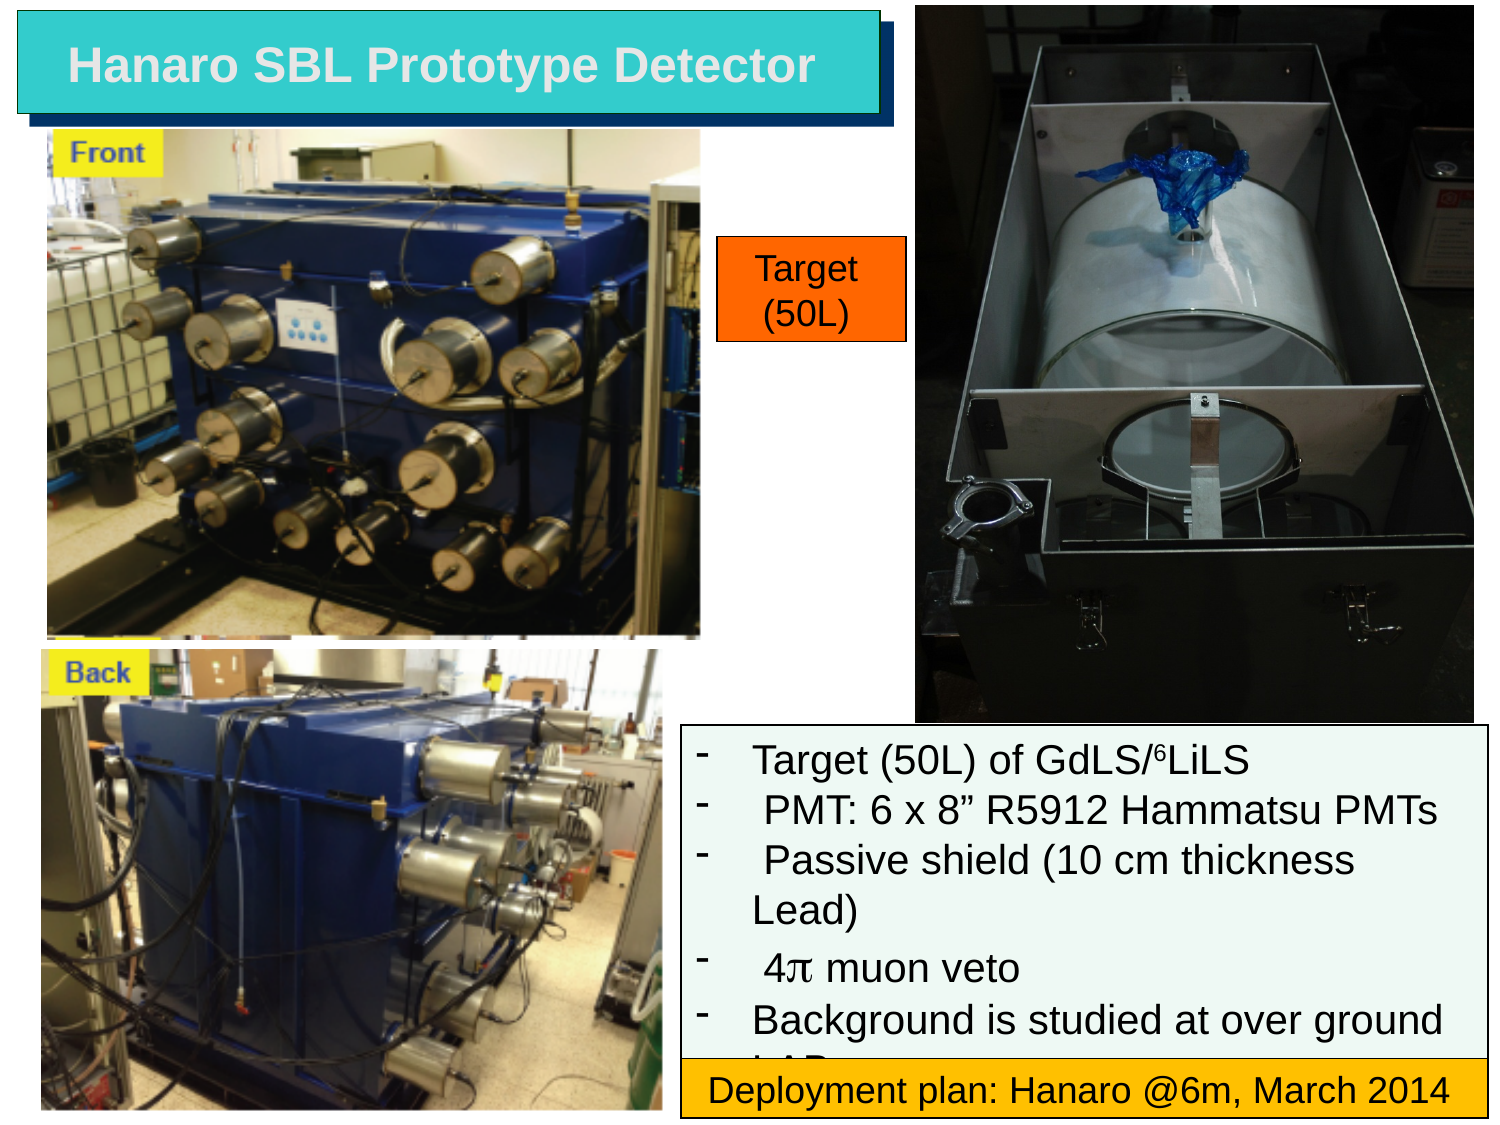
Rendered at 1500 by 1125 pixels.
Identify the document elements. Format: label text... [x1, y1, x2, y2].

picture [915, 4, 1474, 723]
text_box Target (50L) [717, 236, 907, 342]
picture [47, 129, 703, 640]
text_box Hanaro SBL Prototype Detector [17, 10, 880, 114]
picture [41, 649, 665, 1113]
text_box Target (50L) of GdLS/6LiLS PMT: 6 x 8” R5912 Hammatsu PMTs Passive shield (10 cm thickness Lead) 4p muon veto Background is studied at over ground LAB [680, 725, 1489, 1058]
text_box Deployment plan: Hanaro @6m, March 2014 [680, 1058, 1489, 1119]
